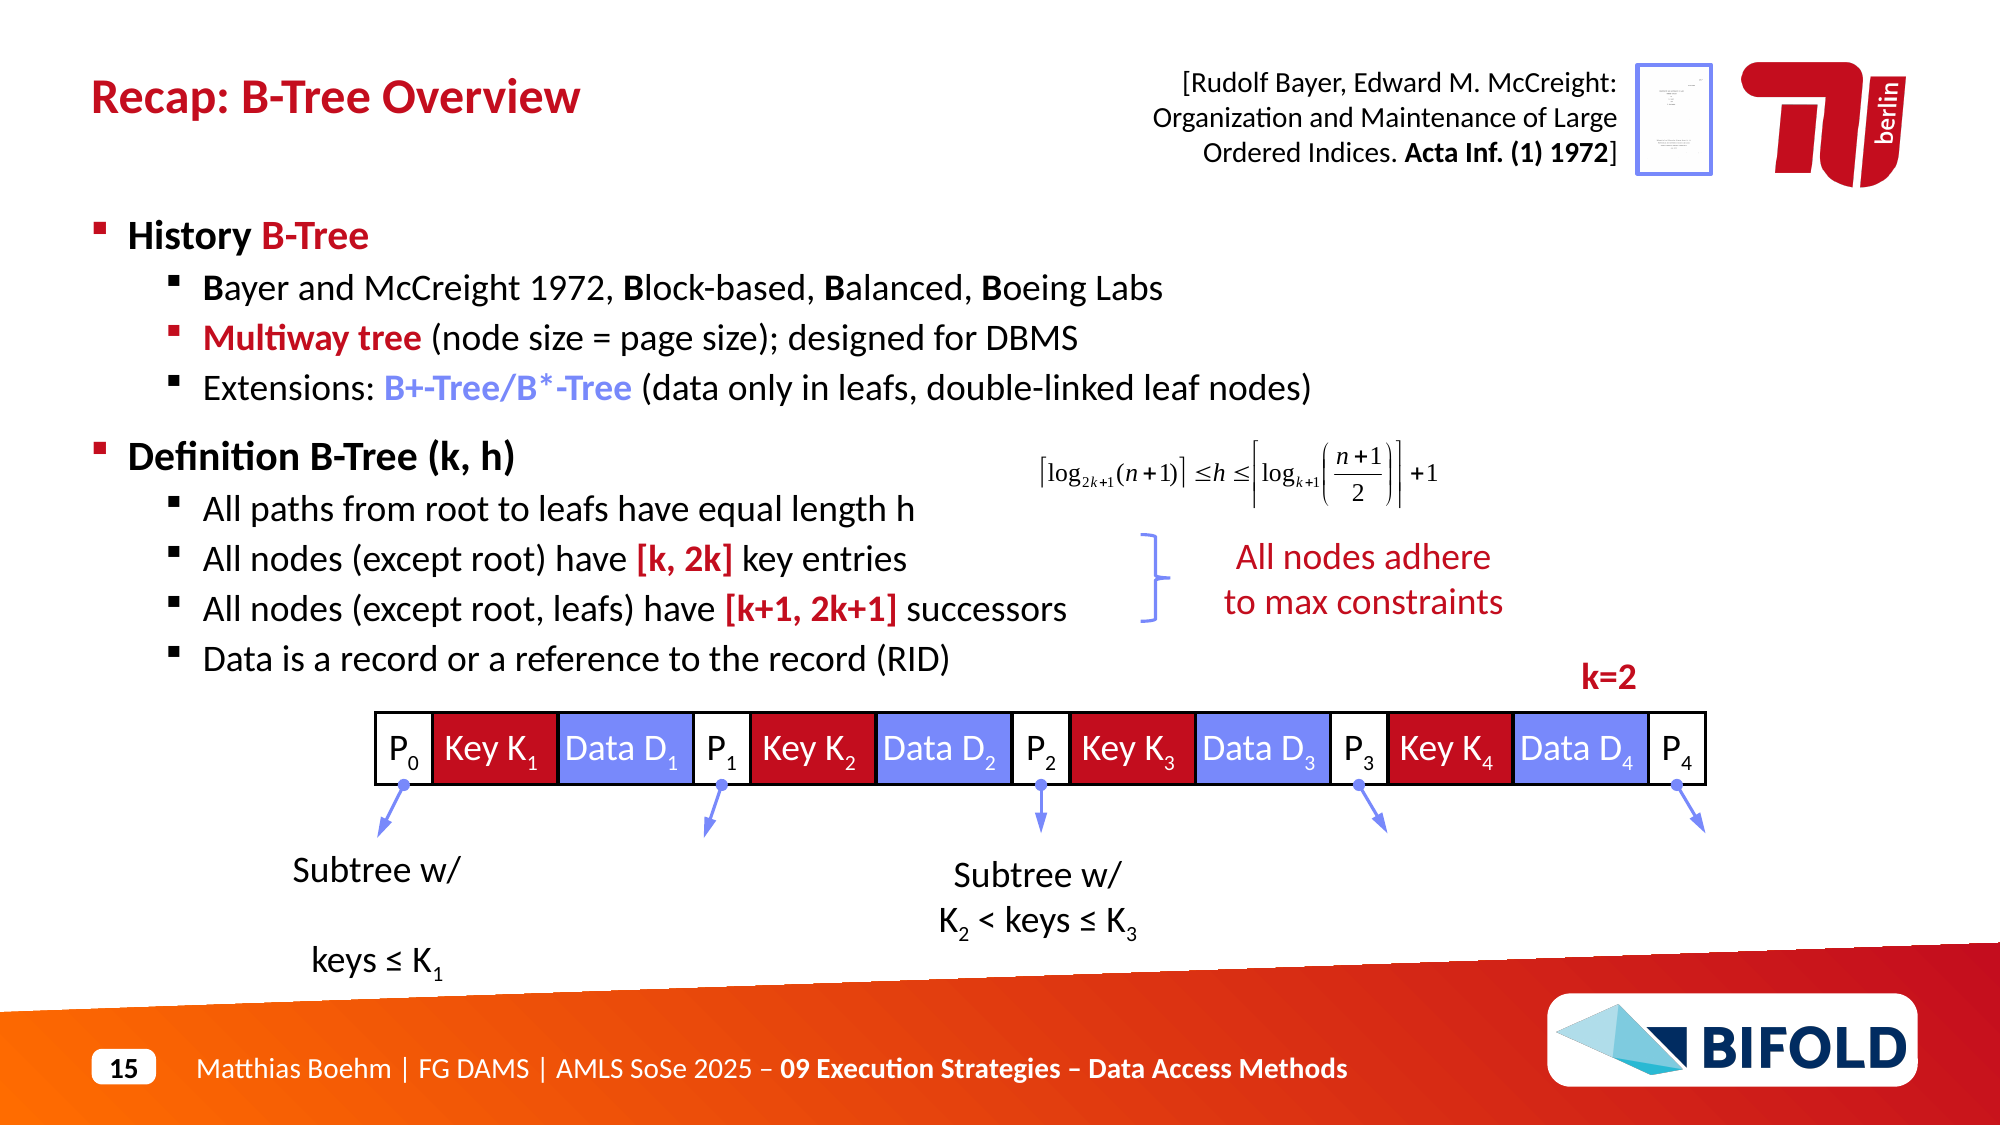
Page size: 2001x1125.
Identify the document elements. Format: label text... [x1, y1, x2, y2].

list History B-Tree Bayer and McCreight 1972, Block-based, Balanced, Boeing Labs Multiway tree (node size = page size); designed for DBMS Extensions: B+-Tree/B*-Tree (data only in leafs, double-linked leaf nodes) Definition B-Tree (k, h) All paths from root to leafs have equal length h All nodes (except root) have [k, 2k] key entries All nodes (except root, leafs) have [k+1, 2k+1] successors Data is a record or a reference to the record (RID) [90, 208, 1908, 948]
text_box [1330, 712, 1649, 785]
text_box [1035, 436, 1442, 514]
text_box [377, 784, 404, 838]
text_box All nodes adhere to max constraints [1217, 524, 1511, 629]
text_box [703, 784, 722, 839]
text_box P4 [1649, 712, 1706, 785]
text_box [693, 712, 1012, 785]
picture [1556, 1004, 1906, 1075]
picture [1741, 62, 1906, 188]
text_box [375, 712, 693, 785]
text_box Subtree w/ keys ≤ K1 [288, 837, 466, 994]
picture [1639, 66, 1709, 172]
text_box [1140, 533, 1171, 623]
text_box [1676, 784, 1706, 834]
text_box Subtree w/ K2 < keys ≤ K3 [752, 842, 1333, 954]
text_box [1012, 712, 1330, 785]
list Recap: B-Tree Overview [91, 65, 1455, 183]
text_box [1358, 784, 1388, 834]
text_box [Rudolf Bayer, Edward M. McCreight: Organization and Maintenance of Large Ordered Indices. Acta Inf. (1) 1972] [1126, 56, 1618, 176]
text_box k=2 [1512, 644, 1706, 704]
